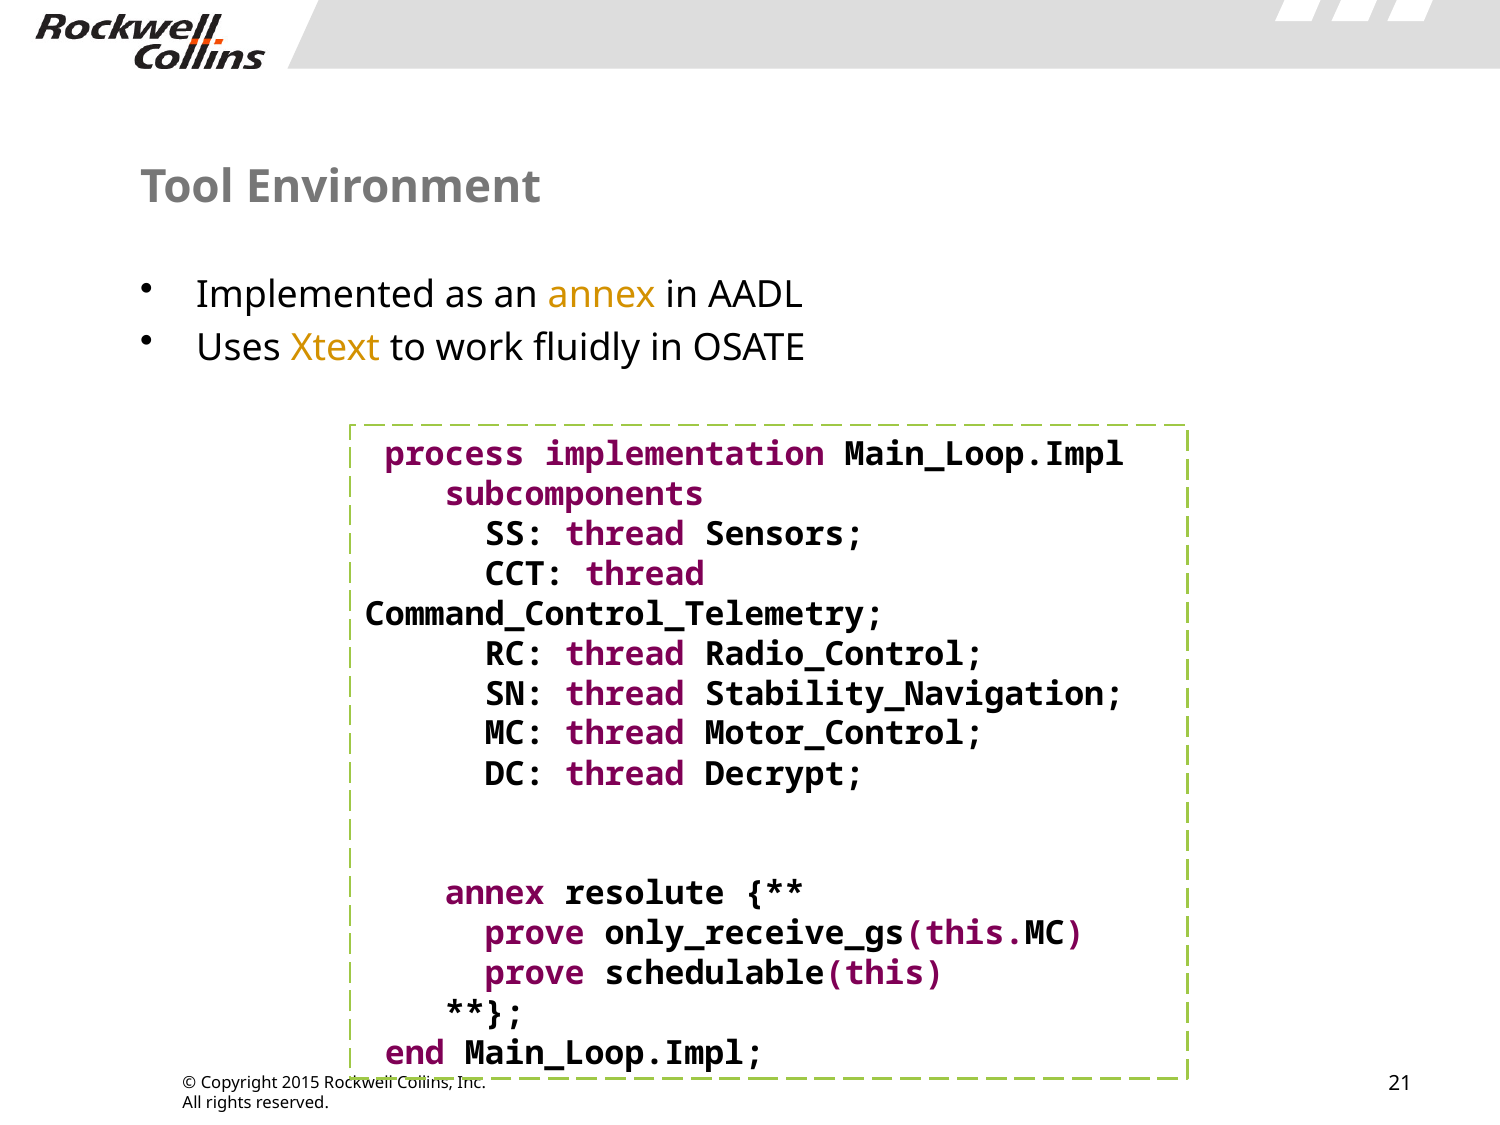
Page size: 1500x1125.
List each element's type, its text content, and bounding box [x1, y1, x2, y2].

text_box process implementation Main_Loop.Impl subcomponents SS: thread Sensors; CCT: thread Command_Control_Telemetry; RC: thread Radio_Control; SN: thread Stability_Navigation; MC: thread Motor_Control; DC: thread Decrypt; annex resolute {** prove only_receive_gs(this.MC) prove schedulable(this) **}; end Main_Loop.Impl; [349, 424, 1188, 1079]
slide_number 21 [1287, 1062, 1428, 1103]
list Implemented as an annex in AADL Uses Xtext to work fluidly in OSATE [125, 262, 1425, 1005]
picture [0, 0, 275, 69]
title Tool Environment [125, 142, 1400, 225]
